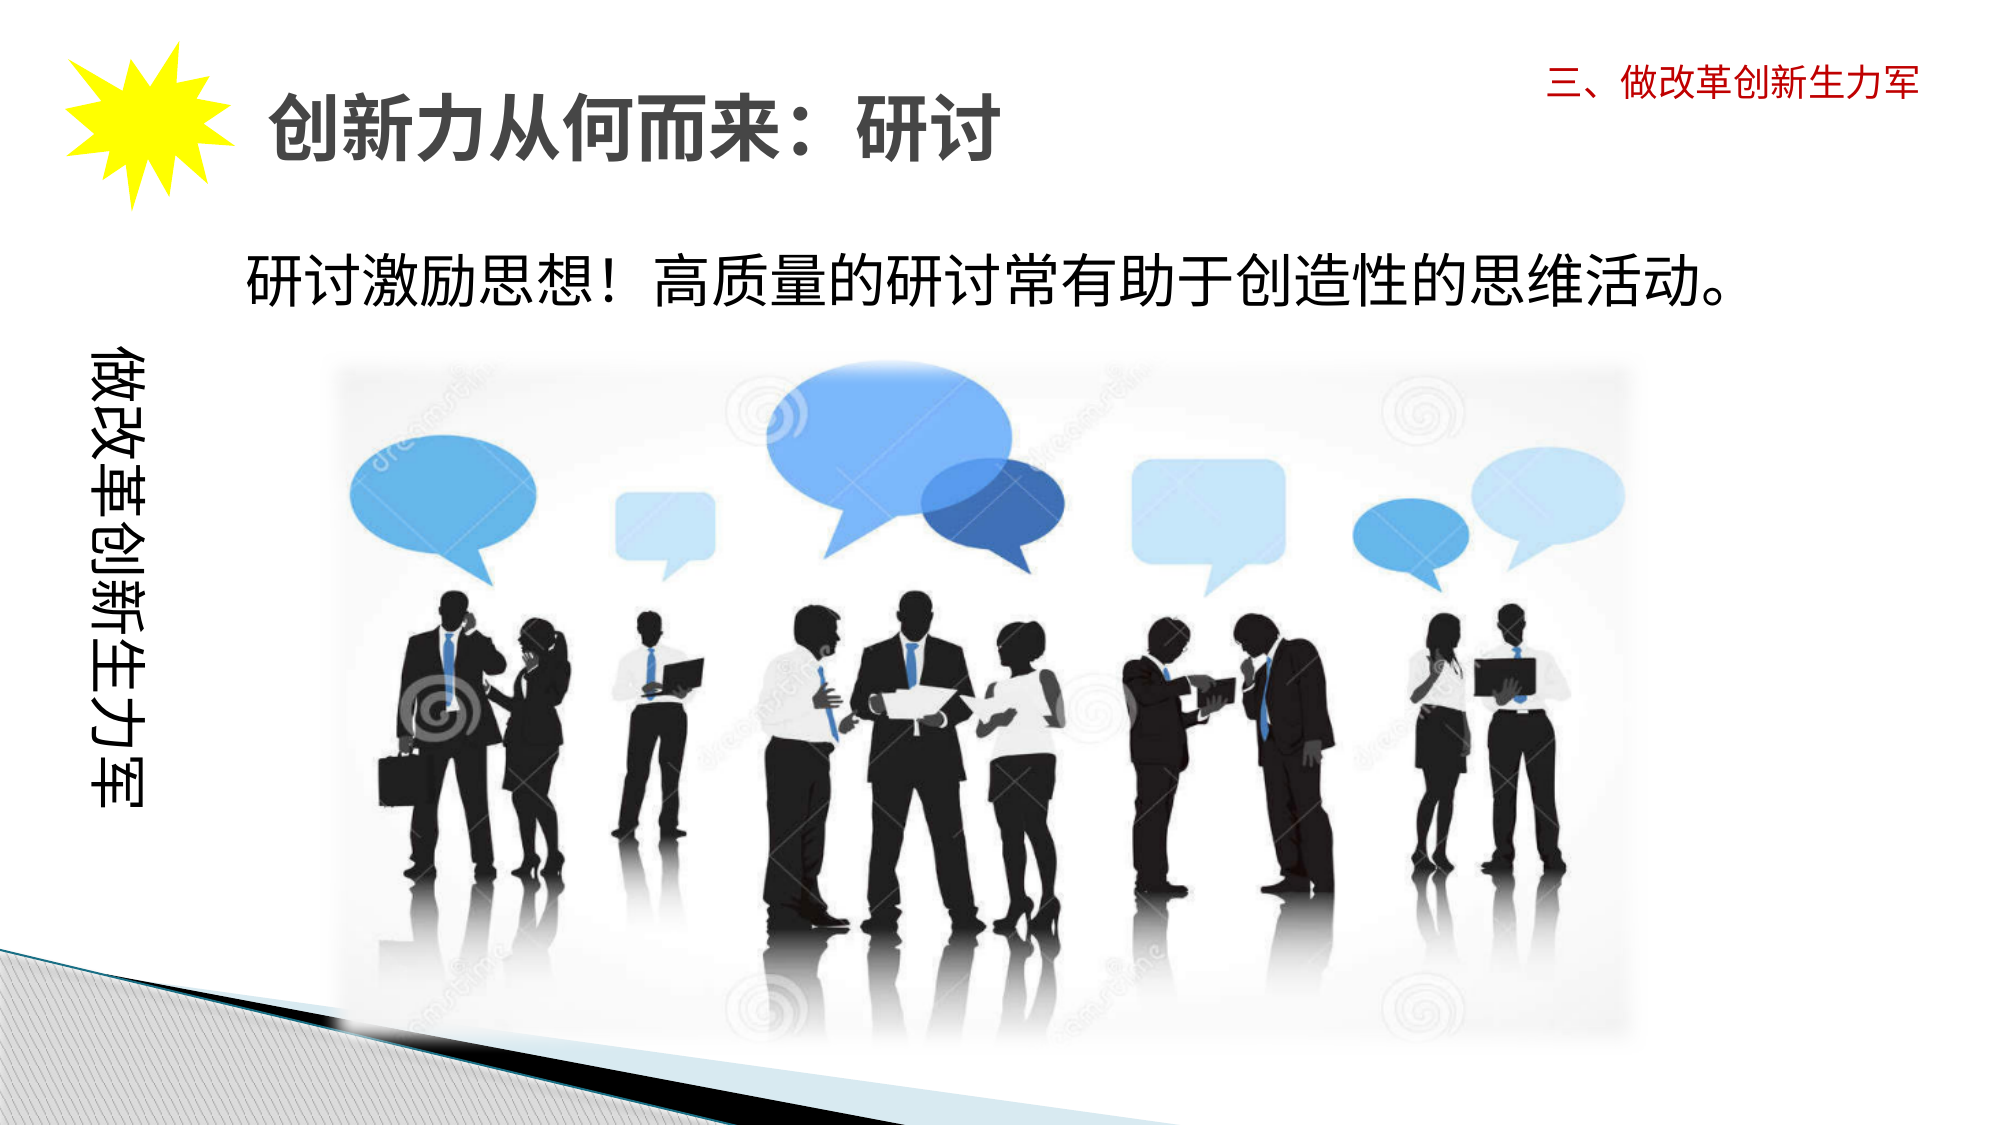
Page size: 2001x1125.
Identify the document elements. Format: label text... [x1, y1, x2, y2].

picture [320, 351, 1648, 1055]
title 创新力从何而来：研讨 [253, 73, 1088, 178]
text_box [60, 36, 240, 202]
text_box 做改革创新生力军 [60, 138, 162, 1019]
text_box 三、做改革创新生力军 [1530, 51, 1936, 112]
text_box 研讨激励思想！高质量的研讨常有助于创造性的思维活动。 [202, 202, 1803, 322]
